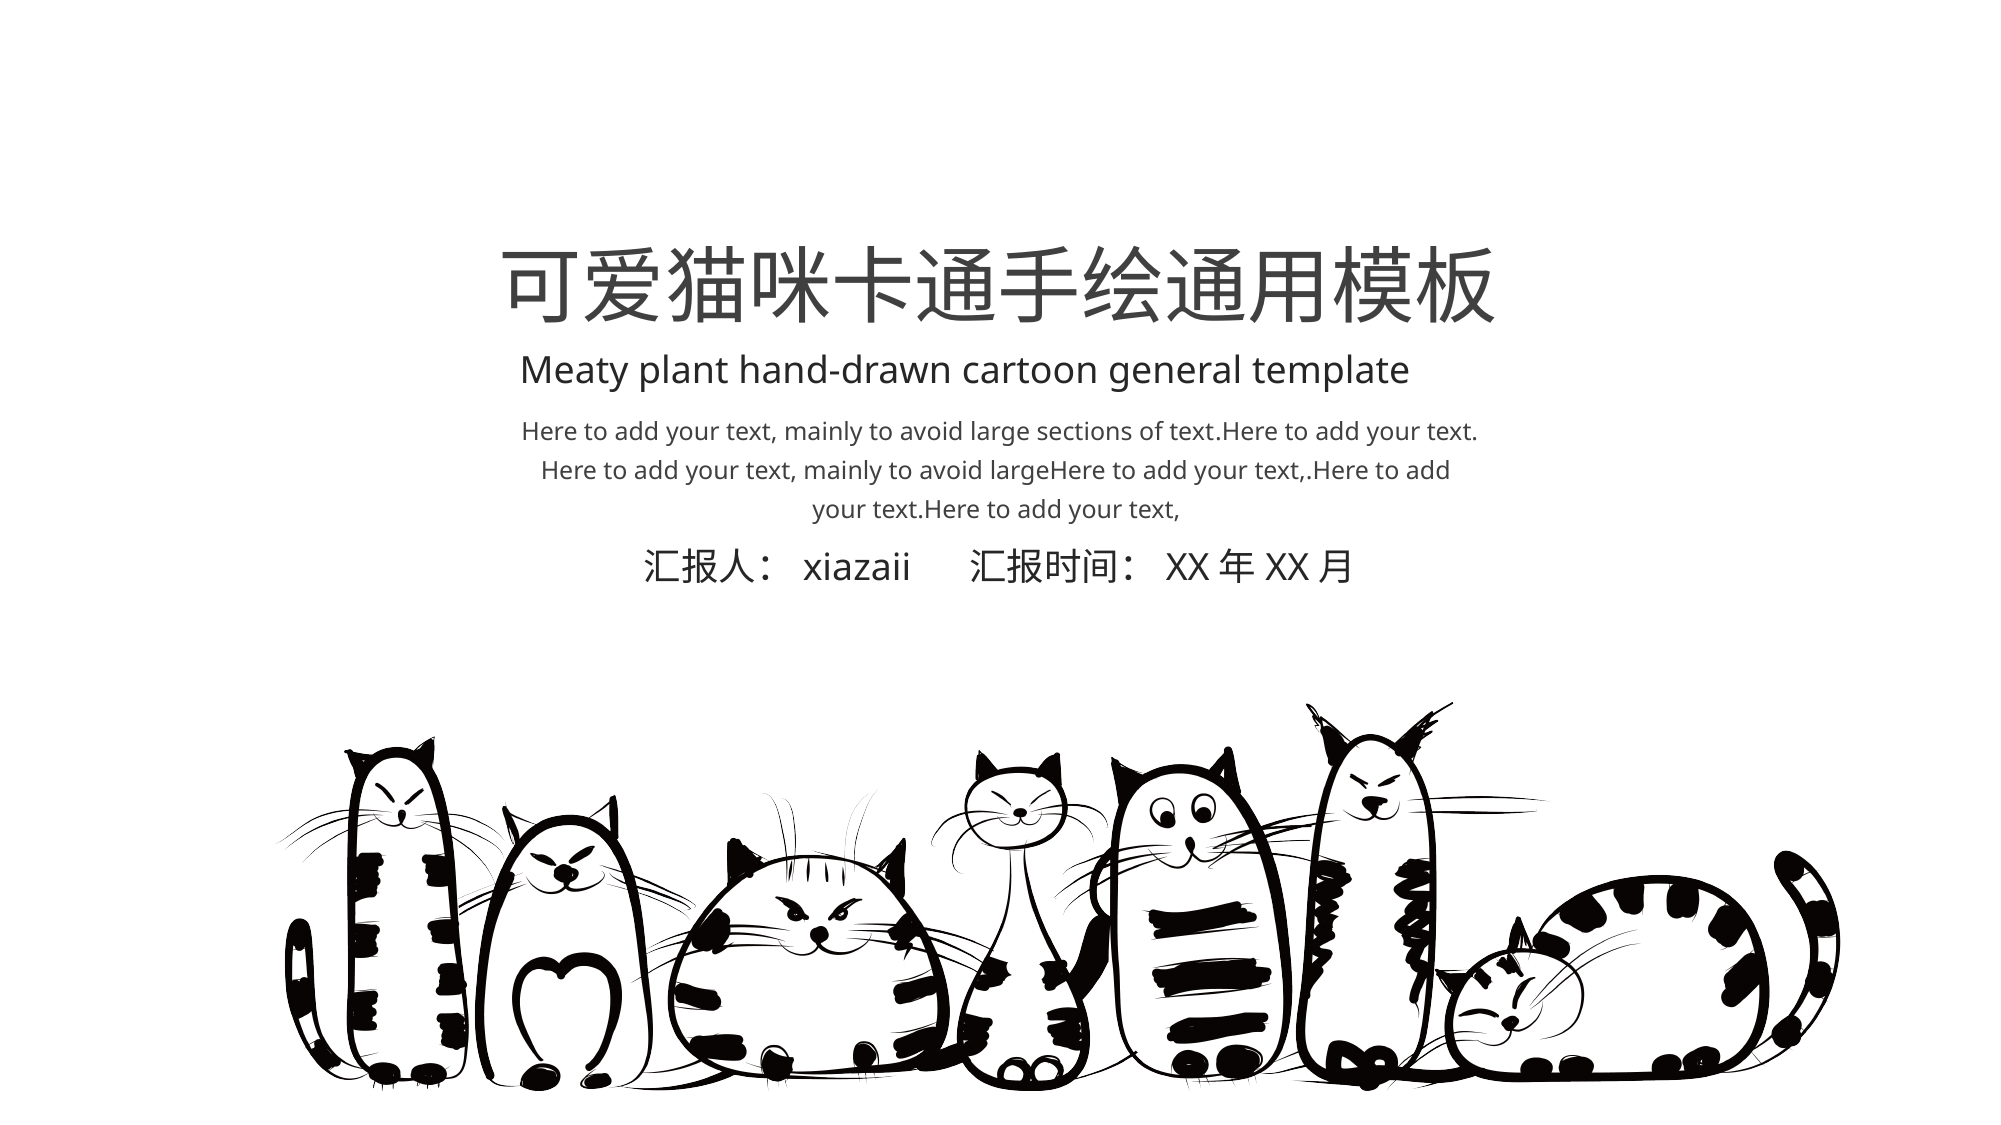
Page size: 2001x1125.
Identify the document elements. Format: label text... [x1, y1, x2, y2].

text_box 可爱猫咪卡通手绘通用模板 [484, 226, 1516, 341]
text_box Meaty plant hand-drawn cartoon general template [504, 338, 1517, 399]
text_box 汇报人：xiazaii 汇报时间：XX年XX月 [608, 535, 1391, 596]
text_box Here to add your text, mainly to avoid large sections of text.Here to add your text. Here to add your text, mainly to avoid largeHere to add your text,.Here to add your text.Here to add your text, [452, 399, 1548, 531]
picture [274, 702, 1841, 1091]
